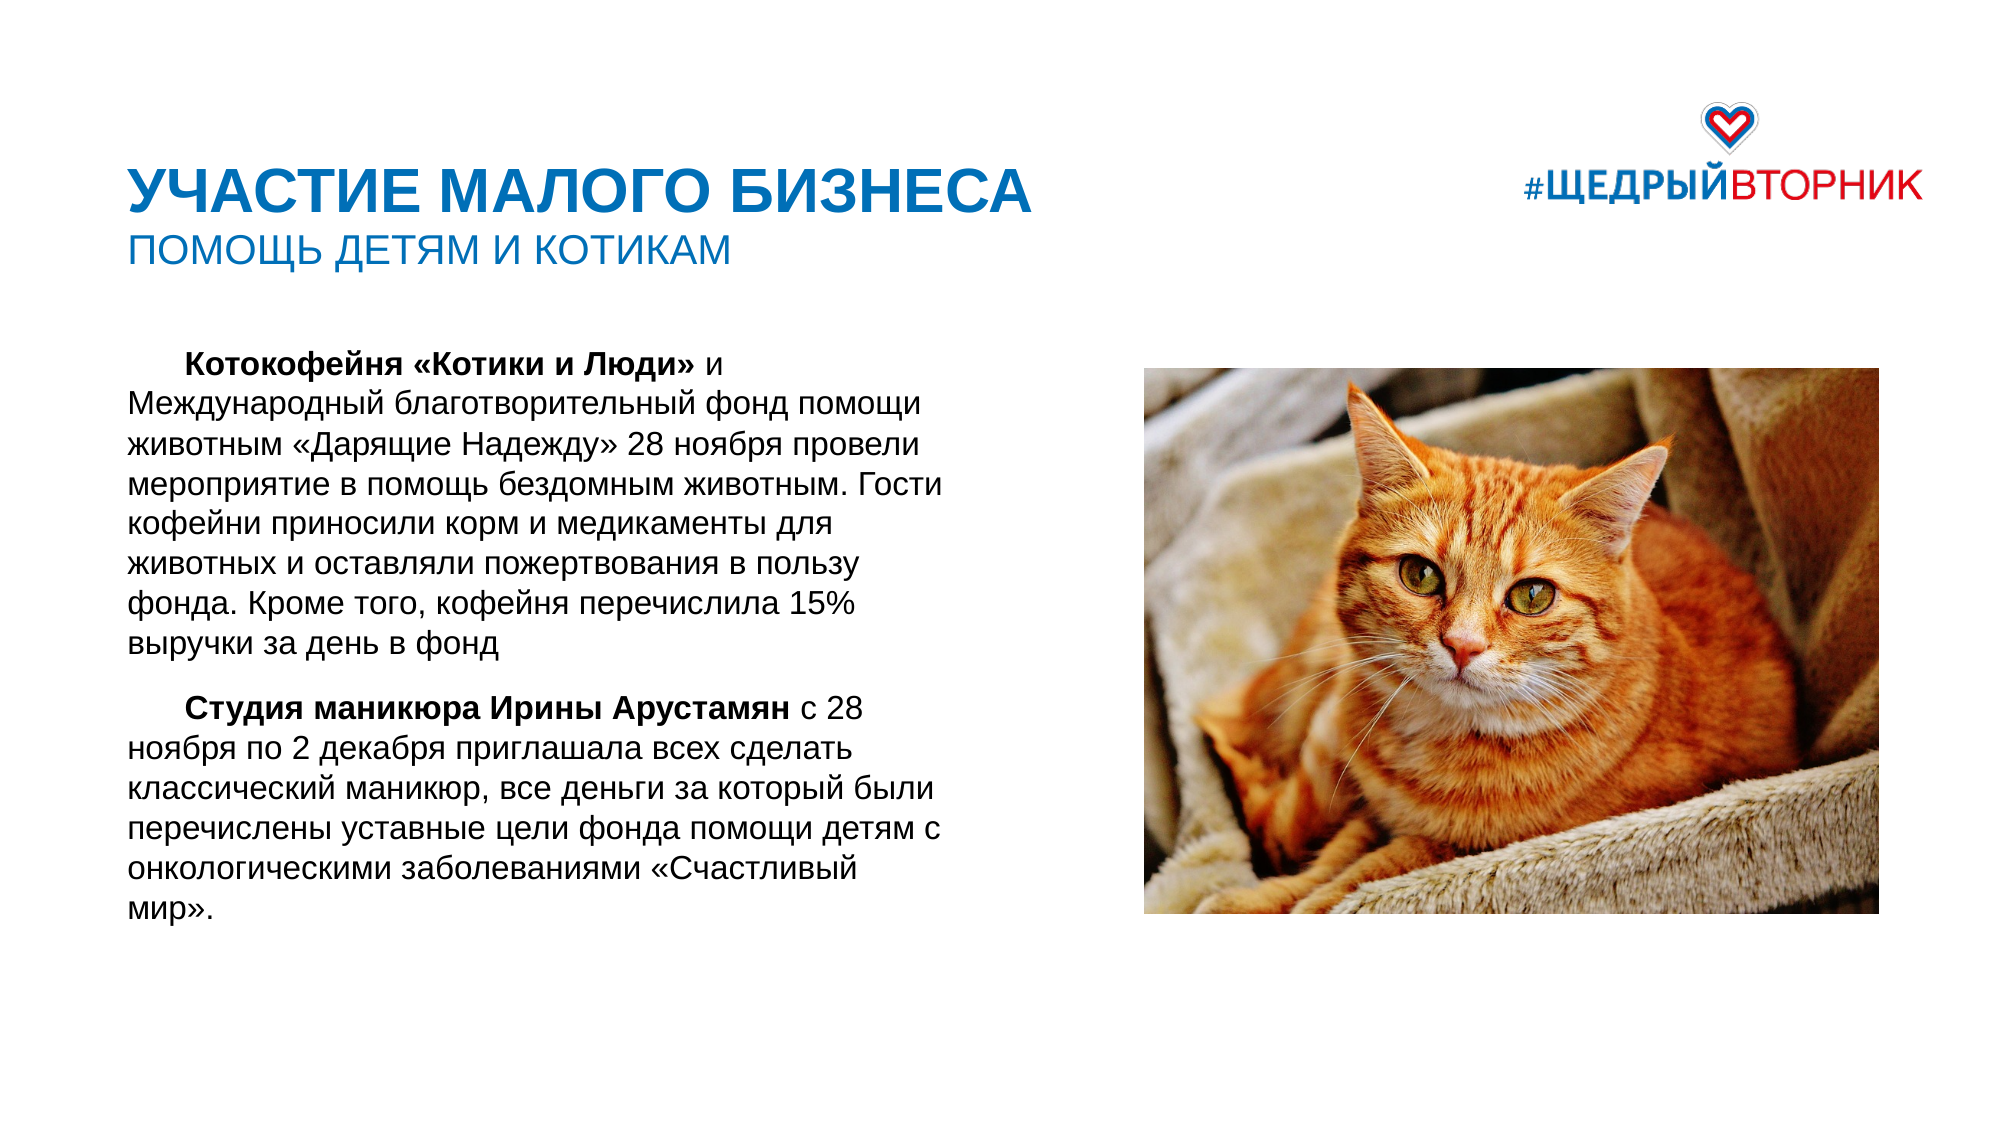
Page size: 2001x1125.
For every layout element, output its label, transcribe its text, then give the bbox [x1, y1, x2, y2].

list Помощь детям и котикам [127, 217, 1145, 276]
title Участие малого бизнеса [127, 157, 1145, 217]
list Котокофейня «Котики и Люди» и Международный благотворительный фонд помощи животным «Дарящие Надежду» 28 ноября провели мероприятие в помощь бездомным животным. Гости кофейни приносили корм и медикаменты для животных и оставляли пожертвования в пользу фонда. Кроме того, кофейня перечислила 15% выручки за день в фонд Студия маникюра Ирины Арустамян с 28 ноября по 2 декабря приглашала всех сделать классический маникюр, все деньги за который были перечислены уставные цели фонда помощи детям с онкологическими заболеваниями «Счастливый мир». [127, 276, 1833, 1068]
picture [1524, 102, 1923, 204]
picture [1144, 368, 1879, 914]
